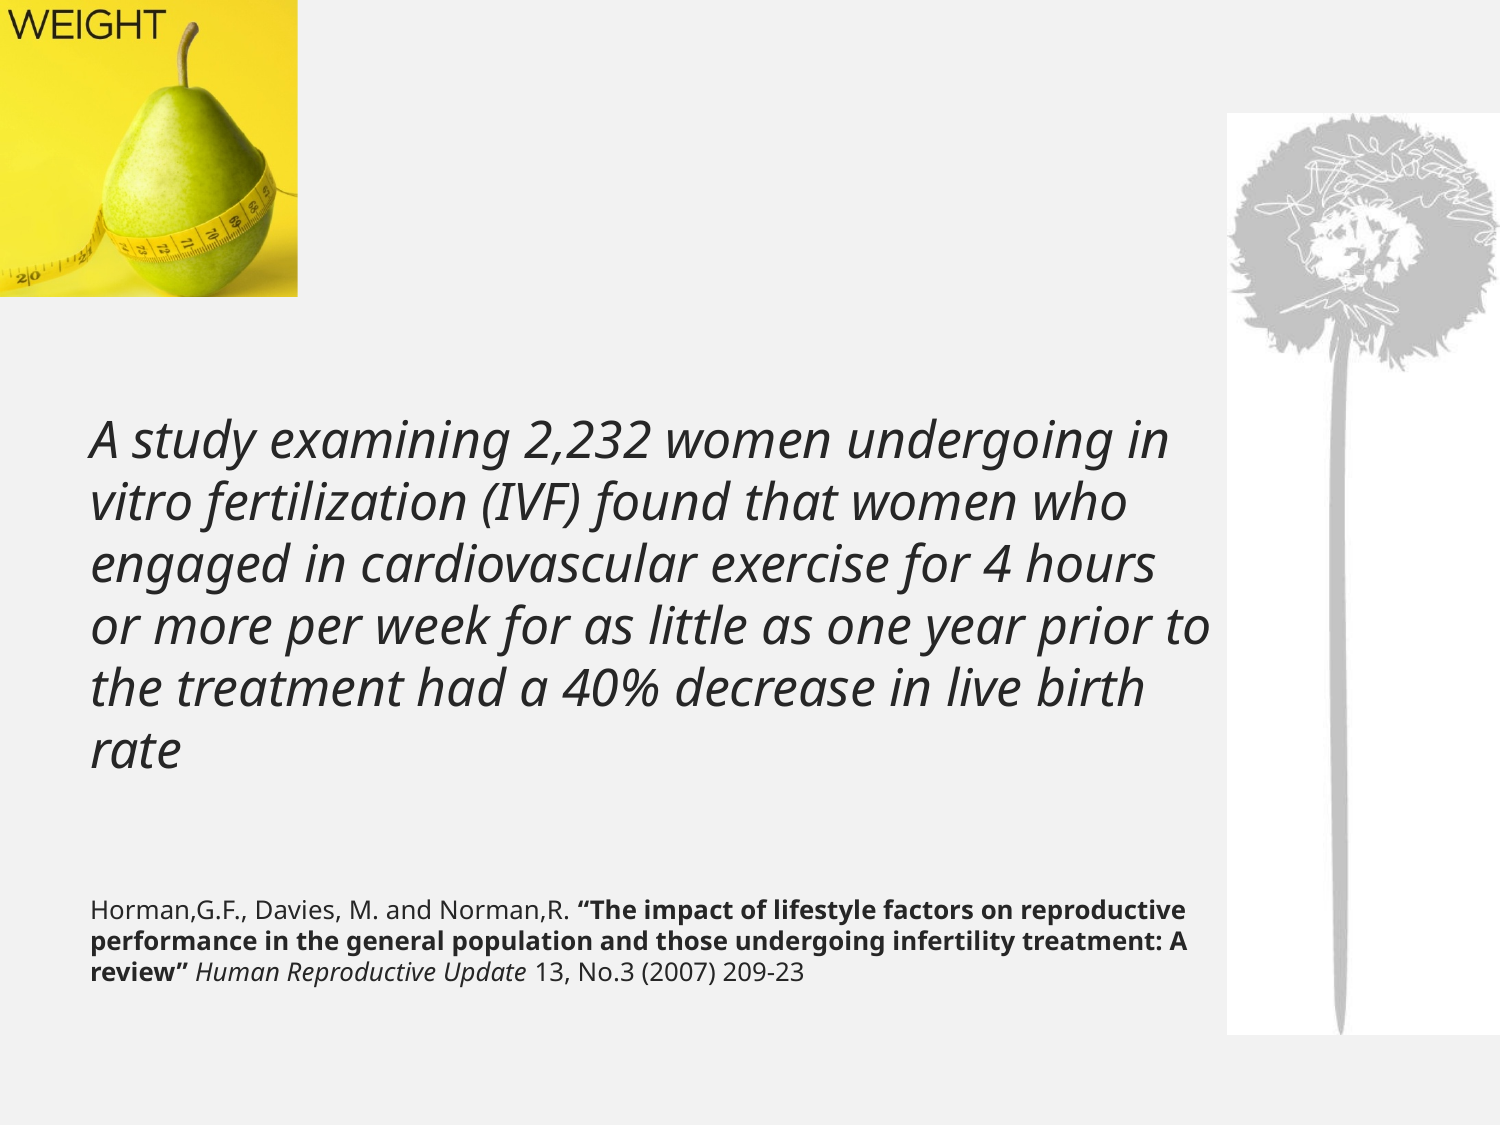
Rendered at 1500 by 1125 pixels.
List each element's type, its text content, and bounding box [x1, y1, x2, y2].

list A study examining 2,232 women undergoing in vitro fertilization (IVF) found that women who engaged in cardiovascular exercise for 4 hours or more per week for as little as one year prior to the treatment had a 40% decrease in live birth rate Horman,G.F., Davies, M. and Norman,R. “The impact of lifestyle factors on reproductive performance in the general population and those undergoing infertility treatment: A review” Human Reproductive Update 13, No.3 (2007) 209-23 [75, 326, 1235, 1005]
picture [0, 0, 298, 297]
picture [1227, 113, 1500, 1035]
